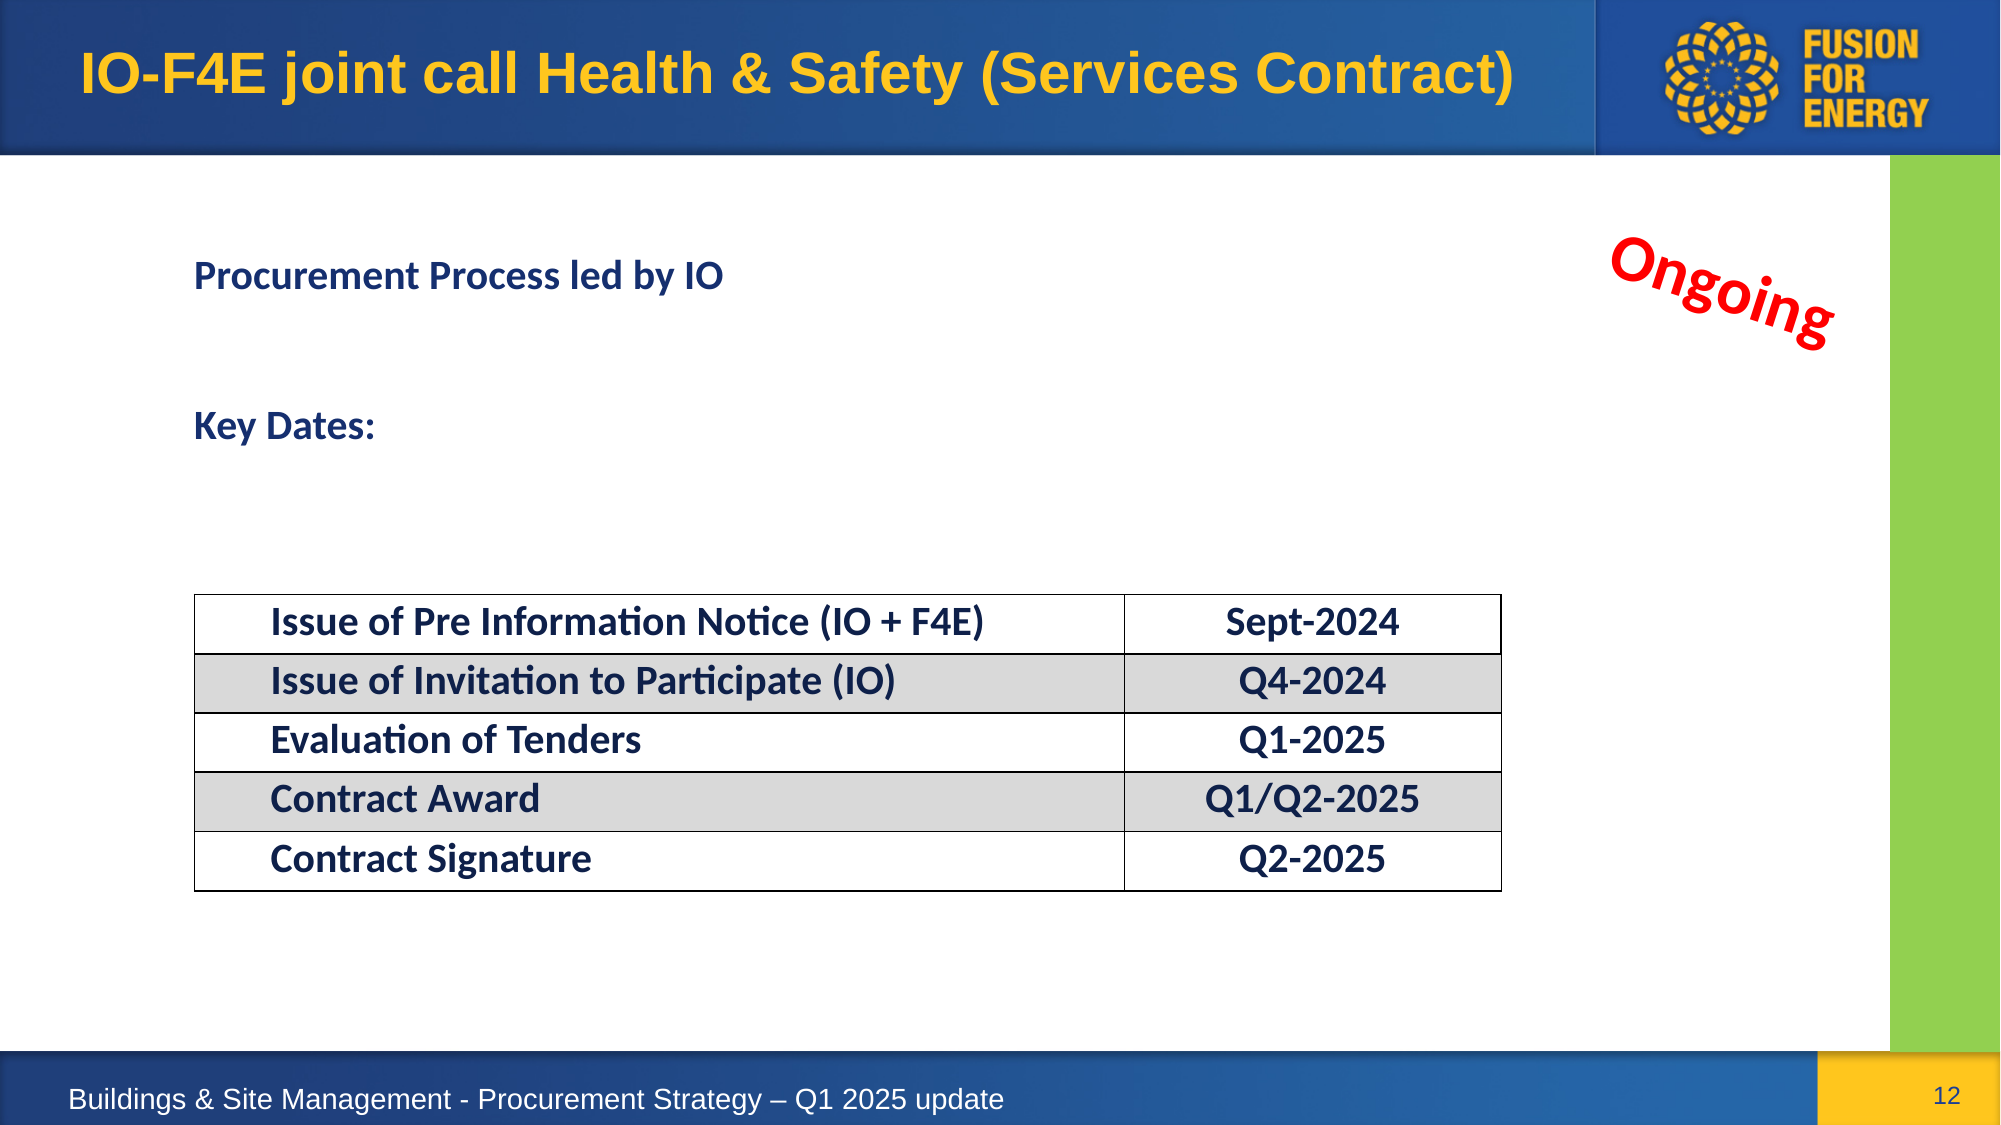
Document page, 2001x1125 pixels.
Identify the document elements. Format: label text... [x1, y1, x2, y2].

slide_number 12 [1862, 1065, 1976, 1125]
picture [0, 0, 2001, 1125]
table_cell Q2-2025 [1125, 832, 1501, 890]
table_cell Contract Signature [195, 832, 1124, 890]
text_box Procurement Process led by IO Key Dates: [179, 240, 1730, 455]
table_header Issue of Pre Information Notice (IO + F4E) [195, 595, 1124, 653]
table_cell Q1-2025 [1125, 714, 1501, 771]
table_cell Q1/Q2-2025 [1125, 773, 1501, 831]
table_cell Evaluation of Tenders [195, 714, 1124, 771]
table_cell Contract Award [195, 773, 1124, 831]
table_header Sept-2024 [1125, 595, 1500, 653]
footer Buildings & Site Management - Procurement Strategy – Q1 2025 update [53, 1070, 1306, 1125]
text_box Ongoing [1508, 171, 1890, 387]
table_cell Q4-2024 [1125, 655, 1501, 712]
text_box [1890, 155, 2000, 1053]
title IO-F4E joint call Health & Safety (Services Contract) [64, 51, 1567, 114]
table_cell Issue of Invitation to Participate (IO) [195, 655, 1124, 712]
